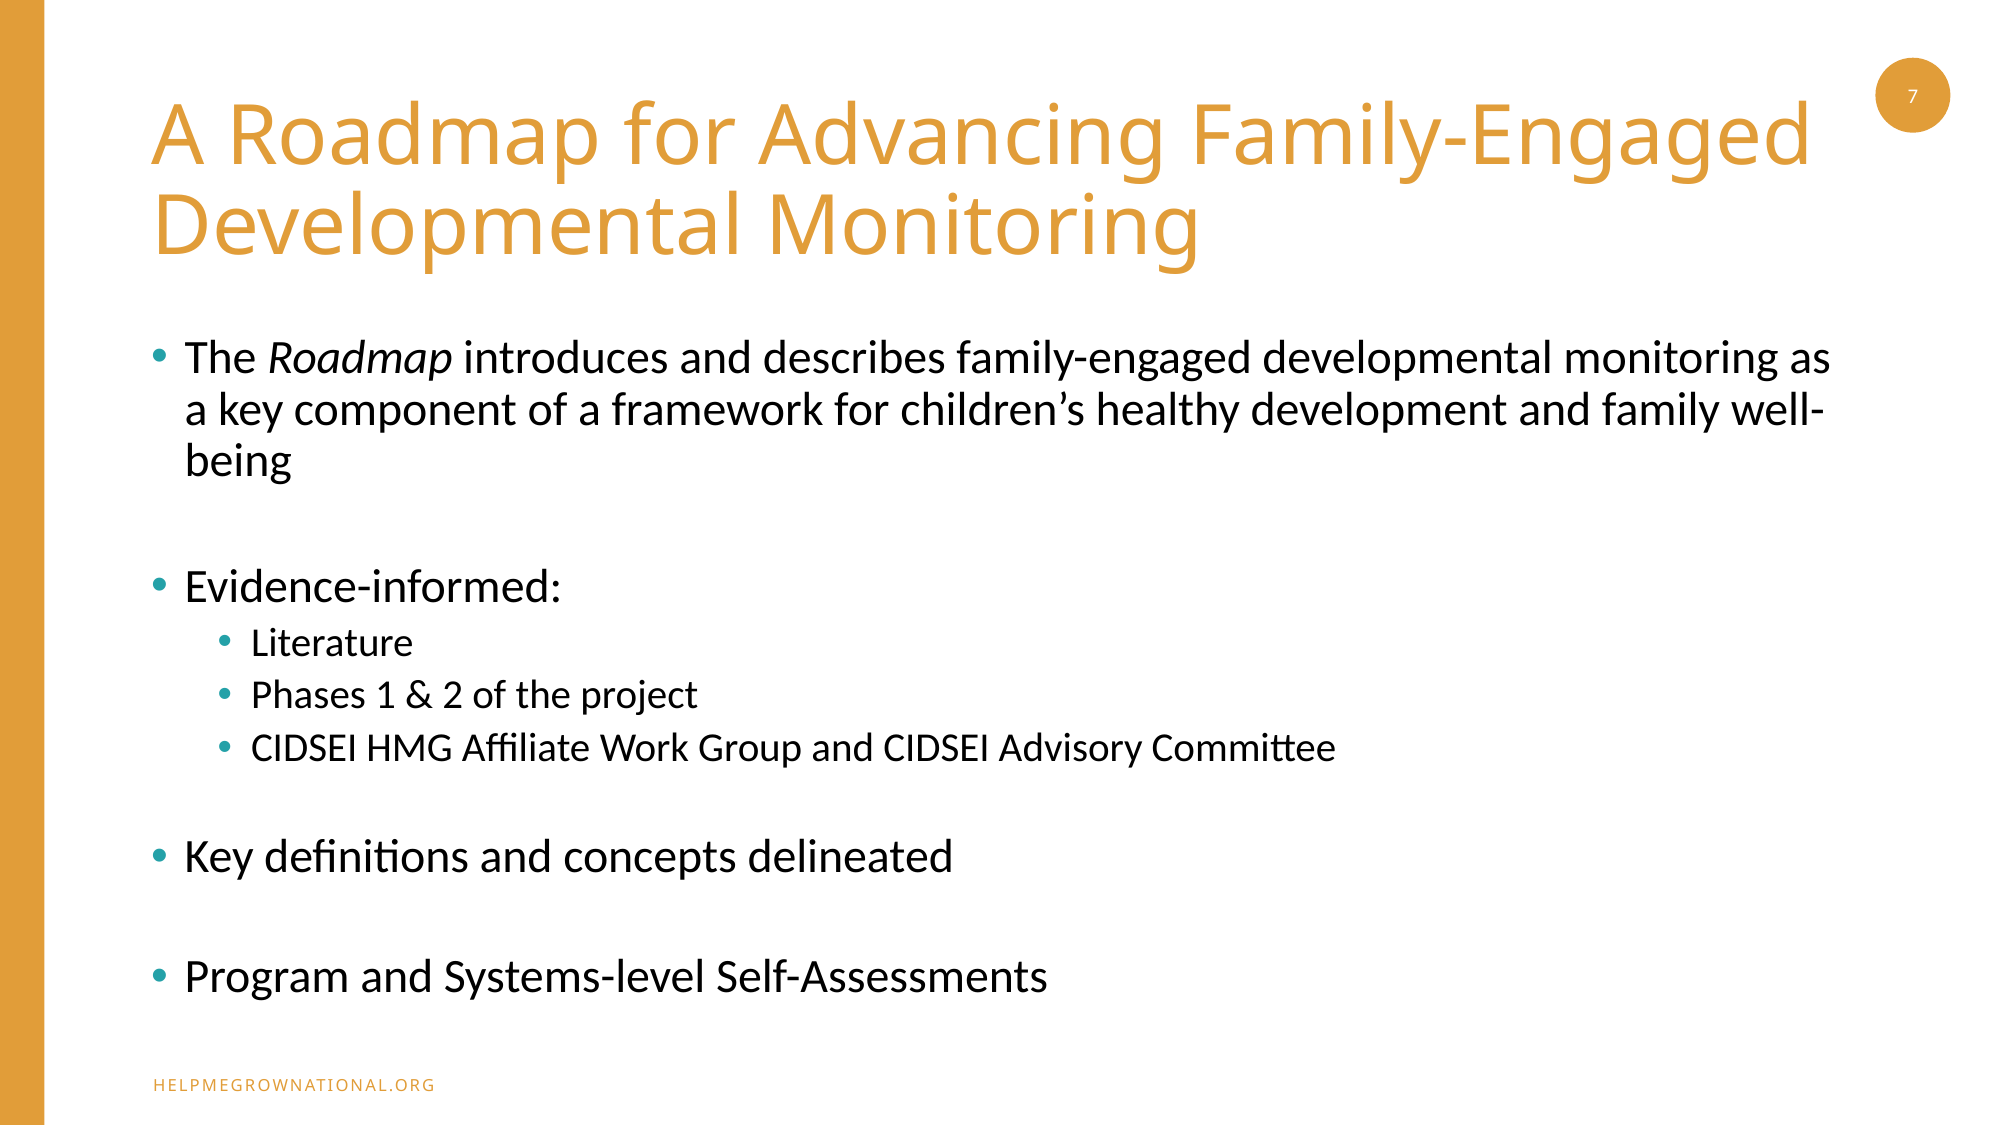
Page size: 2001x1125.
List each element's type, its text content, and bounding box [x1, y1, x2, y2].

list The Roadmap introduces and describes family-engaged developmental monitoring as a key component of a framework for children’s healthy development and family well-being Evidence-informed: Literature Phases 1 & 2 of the project CIDSEI HMG Affiliate Work Group and CIDSEI Advisory Committee Key definitions and concepts delineated Program and Systems-level Self-Assessments [136, 324, 1861, 1018]
slide_number 7 [1883, 65, 1942, 126]
title A Roadmap for Advancing Family-Engaged Developmental Monitoring [136, 84, 1862, 166]
